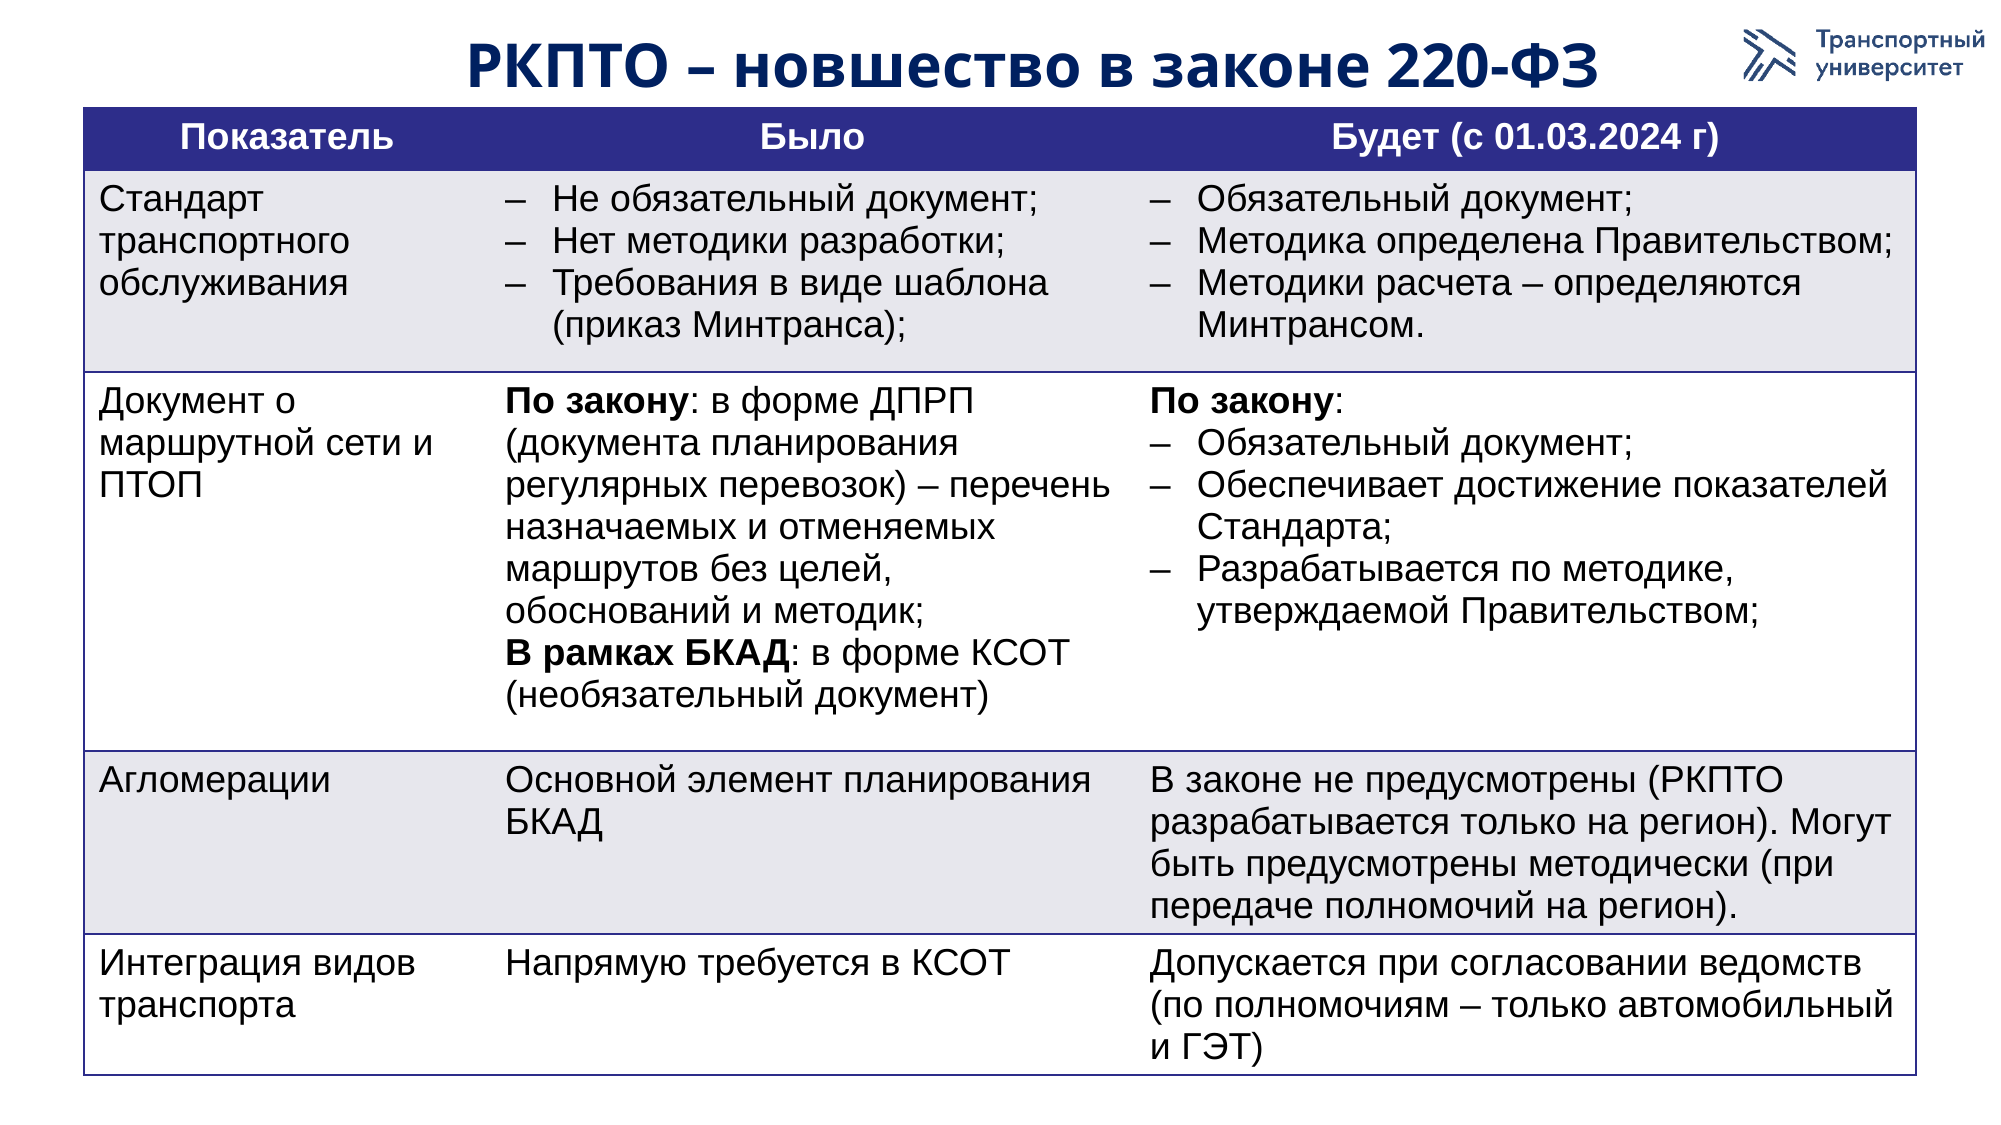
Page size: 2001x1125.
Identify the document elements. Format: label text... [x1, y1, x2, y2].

text_box РКПТО – новшество в законе 220-ФЗ [450, 26, 1815, 107]
table_cell Агломерации [85, 752, 490, 933]
table_header Показатель [85, 109, 490, 169]
table_cell Не обязательный документ; Нет методики разработки; Требования в виде шаблона (приказ Минтранса); [490, 171, 1135, 371]
table_cell Стандарт транспортного обслуживания [85, 171, 490, 371]
table_cell Напрямую требуется в КСОТ [490, 935, 1135, 1074]
table_cell Допускается при согласовании ведомств (по полномочиям – только автомобильный и ГЭТ) [1135, 935, 1915, 1074]
table_header Было [490, 109, 1135, 169]
table_cell Основной элемент планирования БКАД [490, 752, 1135, 933]
table_cell В законе не предусмотрены (РКПТО разрабатывается только на регион). Могут быть предусмотрены методически (при передаче полномочий на регион). [1135, 752, 1915, 933]
table_cell Обязательный документ; Методика определена Правительством; Методики расчета – определяются Минтрансом. [1135, 171, 1915, 371]
table_cell Документ о маршрутной сети и ПТОП [85, 373, 490, 750]
table_header Будет (с 01.03.2024 г) [1135, 109, 1915, 169]
table_cell По закону: Обязательный документ; Обеспечивает достижение показателей Стандарта; Разрабатывается по методике, утверждаемой Правительством; [1135, 373, 1915, 750]
table_cell По закону: в форме ДПРП (документа планирования регулярных перевозок) – перечень назначаемых и отменяемых маршрутов без целей, обоснований и методик; В рамках БКАД: в форме КСОТ (необязательный документ) [490, 373, 1135, 750]
table_cell Интеграция видов транспорта [85, 935, 490, 1074]
